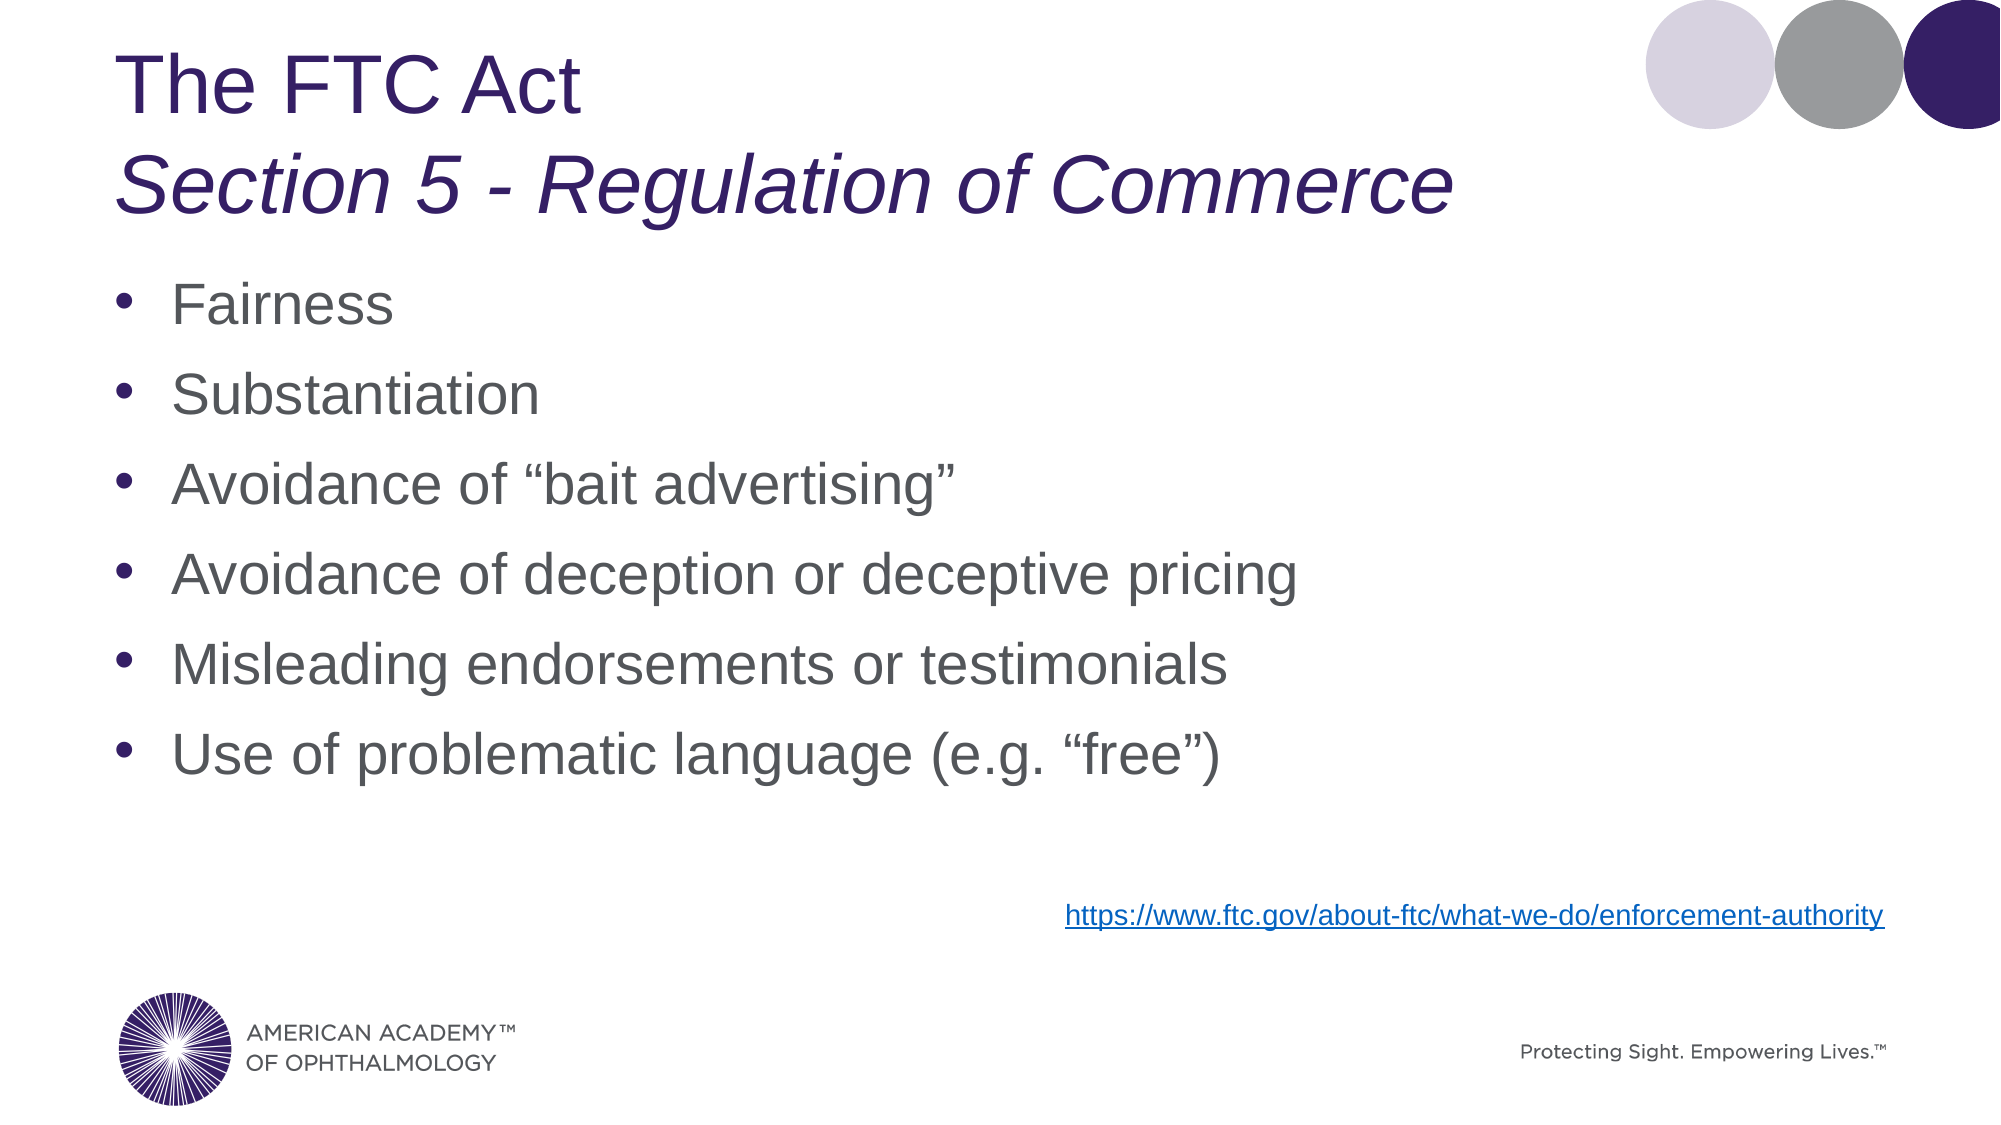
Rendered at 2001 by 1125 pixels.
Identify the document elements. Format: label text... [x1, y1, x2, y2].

picture [1494, 1016, 1913, 1089]
title The FTC Act Section 5 - Regulation of Commerce [99, 37, 1900, 238]
picture [99, 986, 571, 1113]
list Fairness Substantiation Avoidance of “bait advertising” Avoidance of deception or deceptive pricing Misleading endorsements or testimonials Use of problematic language (e.g. “free”) https://www.ftc.gov/about-ftc/what-we-do/enforcement-authority [99, 275, 1900, 950]
